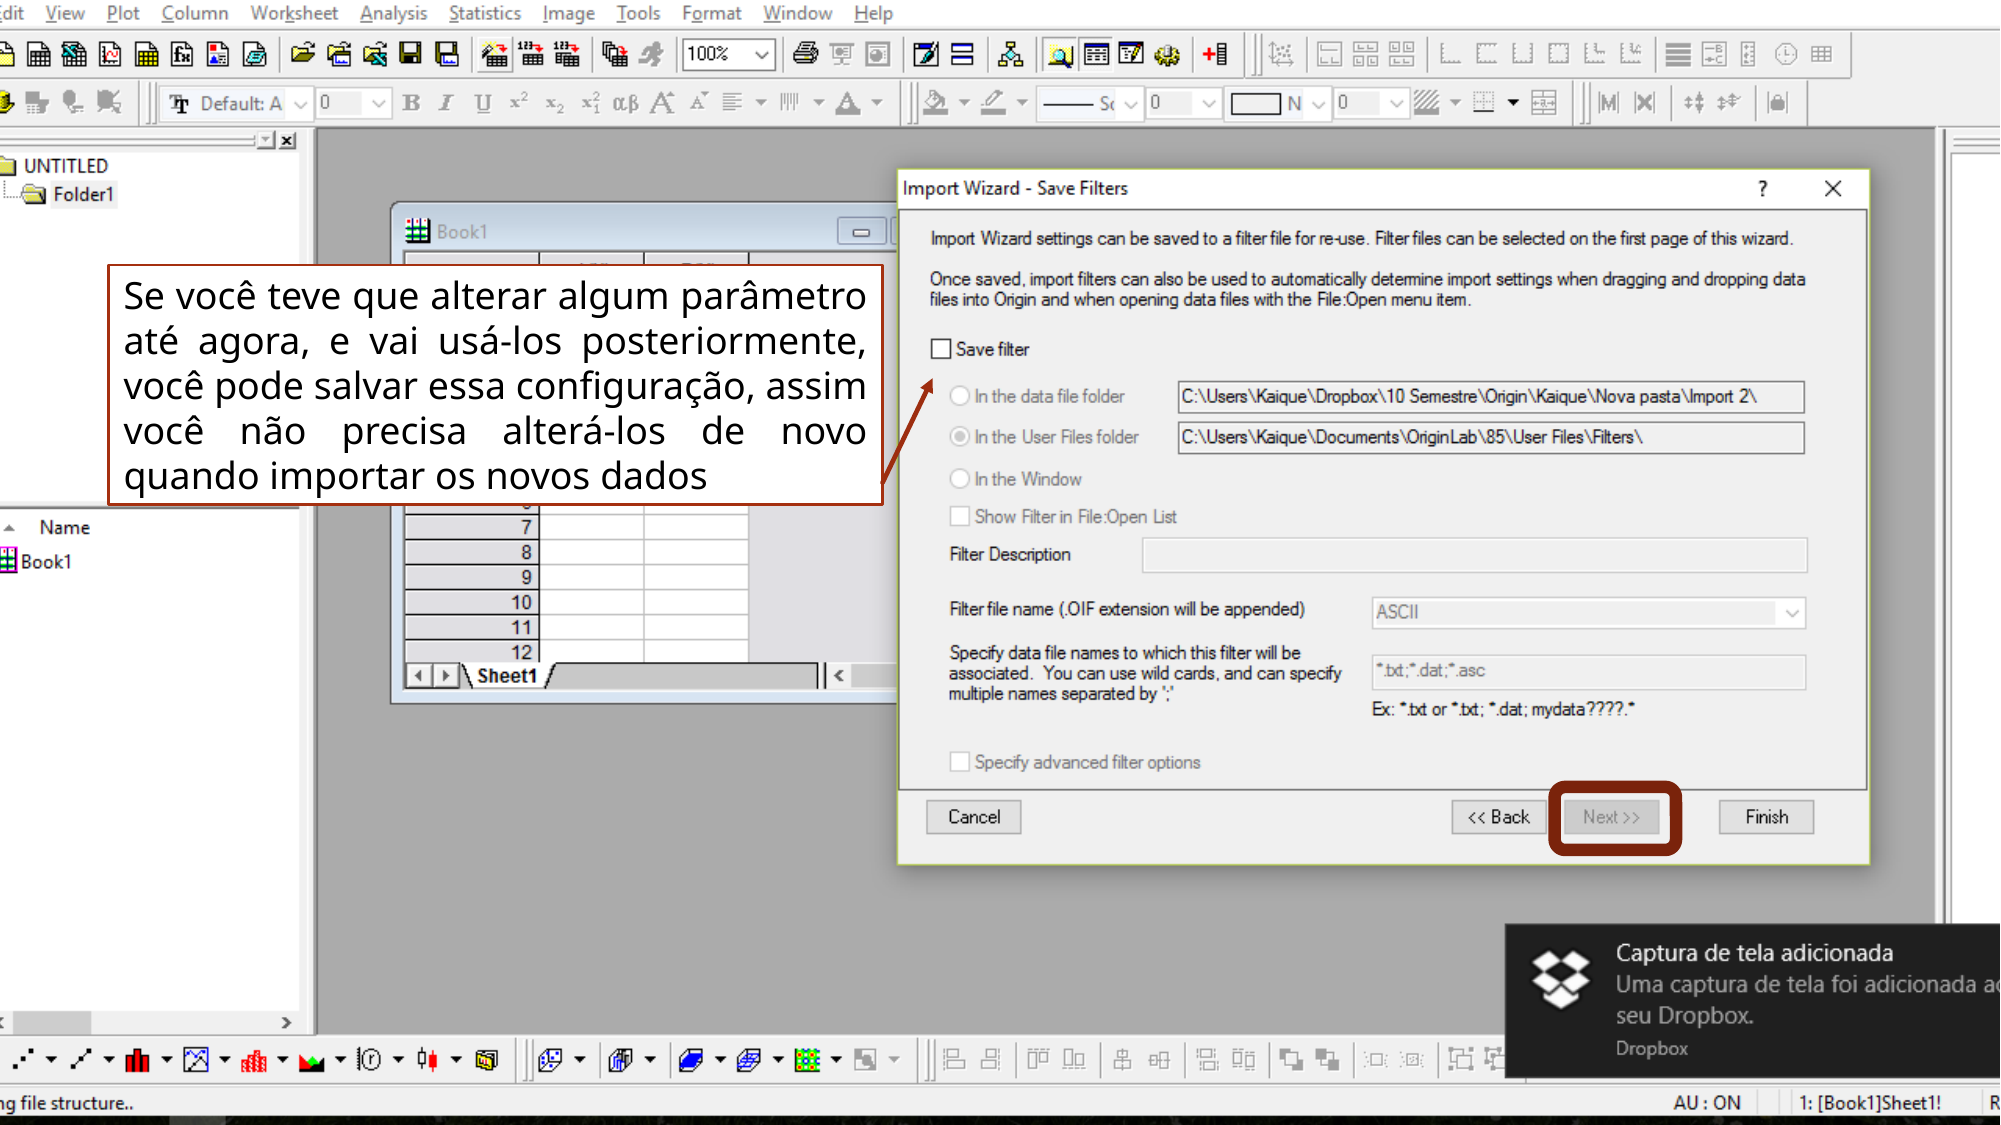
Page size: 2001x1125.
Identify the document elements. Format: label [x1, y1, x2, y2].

picture [0, 0, 2000, 1125]
text_box [882, 377, 933, 483]
